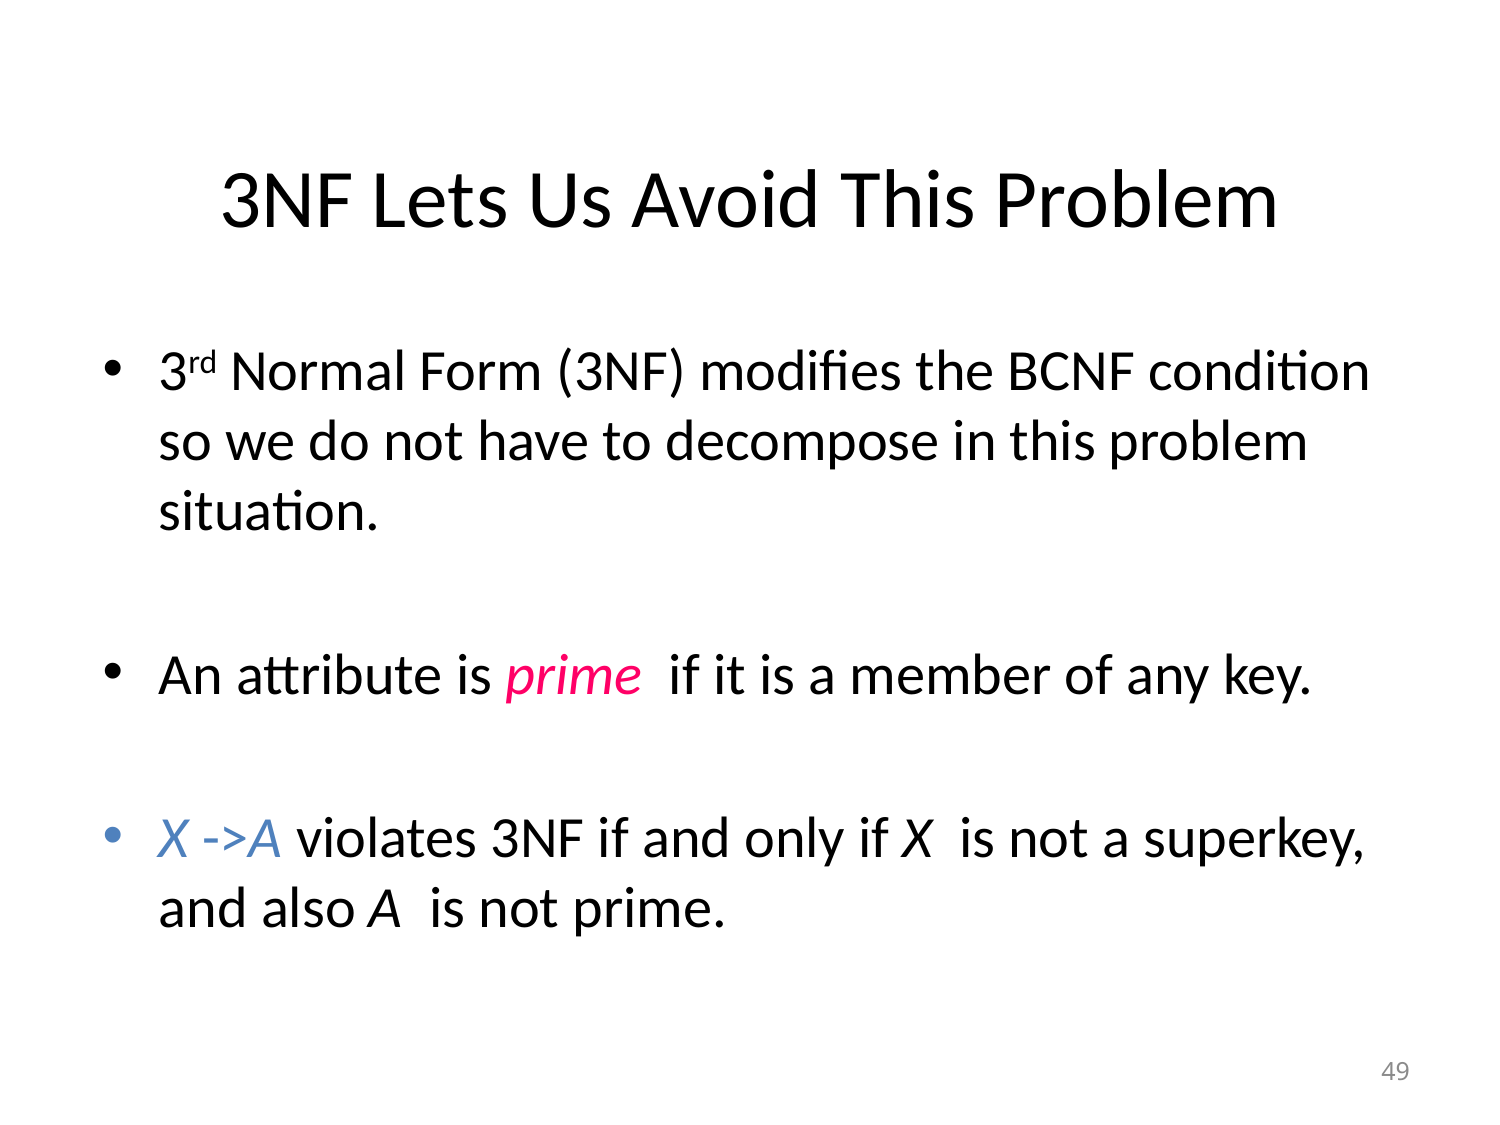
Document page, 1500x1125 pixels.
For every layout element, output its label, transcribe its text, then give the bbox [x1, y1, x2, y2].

title 3NF Lets Us Avoid This Problem [62, 99, 1438, 288]
list 3rd Normal Form (3NF) modifies the BCNF condition so we do not have to decompose in this problem situation. An attribute is prime if it is a member of any key. X ->A violates 3NF if and only if X is not a superkey, and also A is not prime. [87, 324, 1388, 1000]
slide_number 49 [1074, 1042, 1425, 1103]
